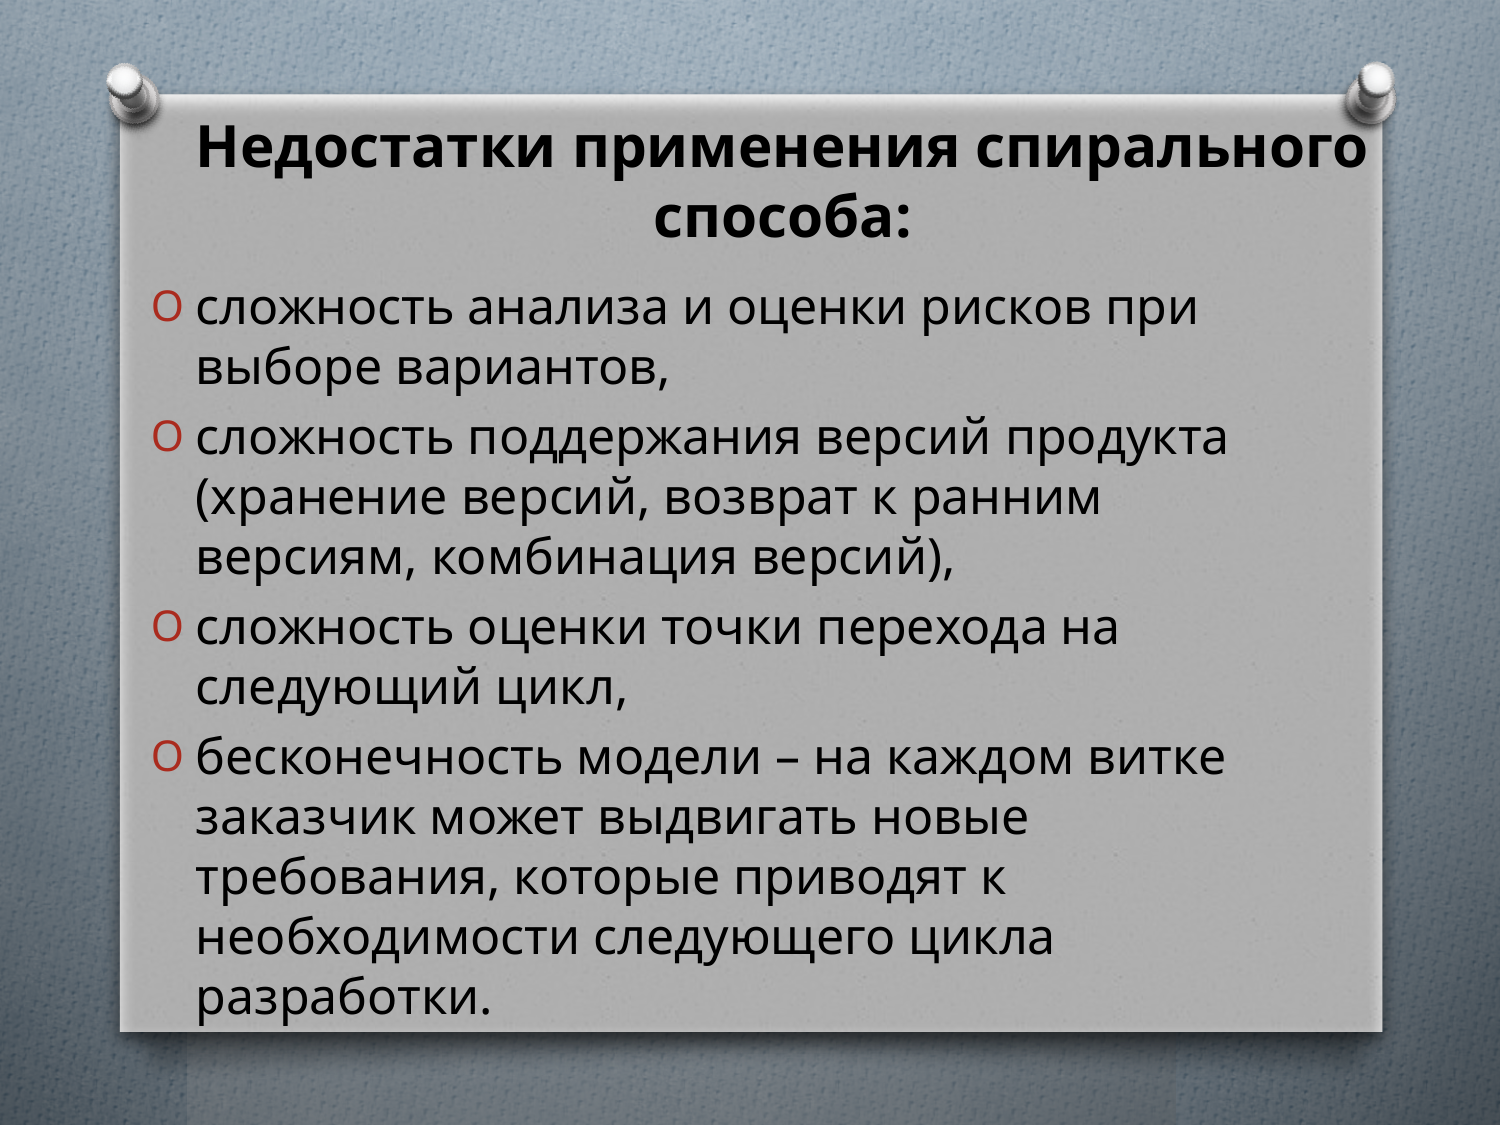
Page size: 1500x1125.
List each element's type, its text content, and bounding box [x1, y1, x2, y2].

text_box Недостатки применения спирального способа: [112, 101, 1453, 257]
picture [75, 29, 198, 132]
list сложность анализа и оценки рисков при выборе вариантов, сложность поддержания версий продукта (хранение версий, возврат к ранним версиям, комбинация версий), сложность оценки точки перехода на следующий цикл, бесконечность модели – на каждом витке заказчик может выдвигать новые требования, которые приводят к необходимости следующего цикла разработки. [135, 267, 1341, 1046]
picture [1317, 35, 1431, 101]
